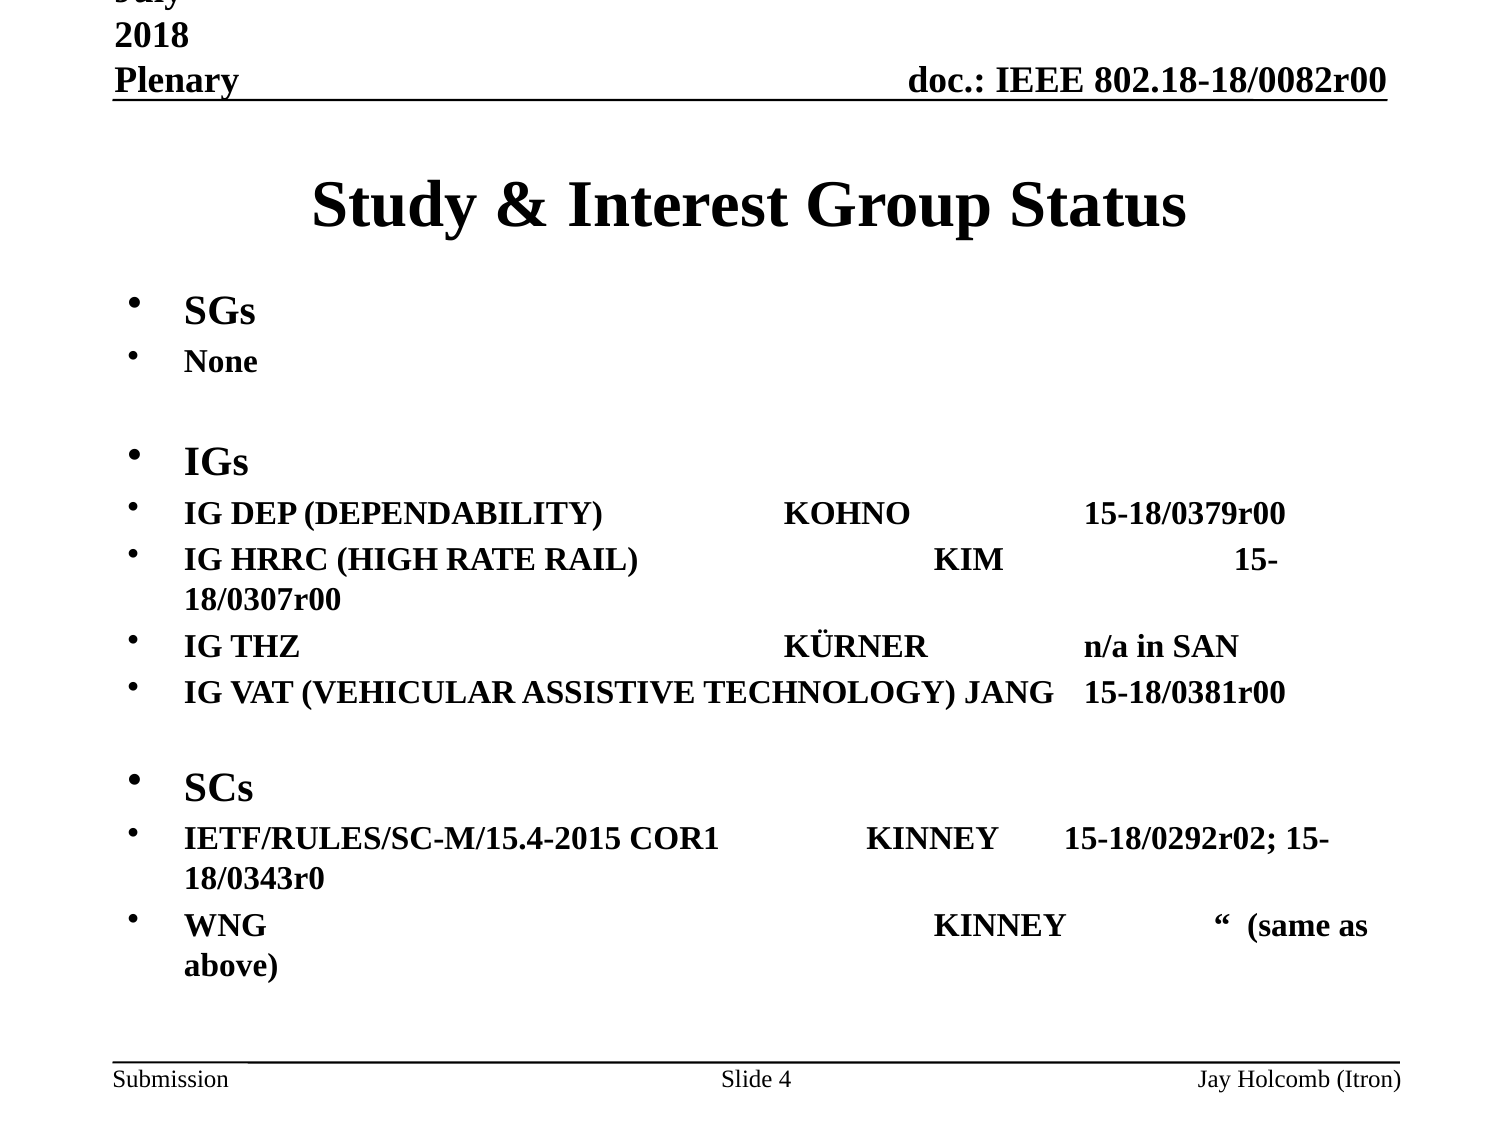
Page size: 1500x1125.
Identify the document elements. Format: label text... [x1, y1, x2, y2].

title Study & Interest Group Status [112, 112, 1388, 274]
slide_number Slide 4 [712, 1061, 800, 1093]
list SGs None IGs IG DEP (DEPENDABILITY) KOHNO 15-18/0379r00 IG HRRC (HIGH RATE RAIL) KIM 15-18/0307r00 IG THZ KÜRNER n/a in SAN IG VAT (VEHICULAR ASSISTIVE TECHNOLOGY) JANG 15-18/0381r00 SCs IETF/RULES/SC-M/15.4-2015 COR1 KINNEY 15-18/0292r02; 15-18/0343r0 WNG KINNEY “ (same as above) [112, 274, 1451, 951]
footer Jay Holcomb (Itron) [1154, 1061, 1402, 1093]
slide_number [114, 54, 265, 101]
